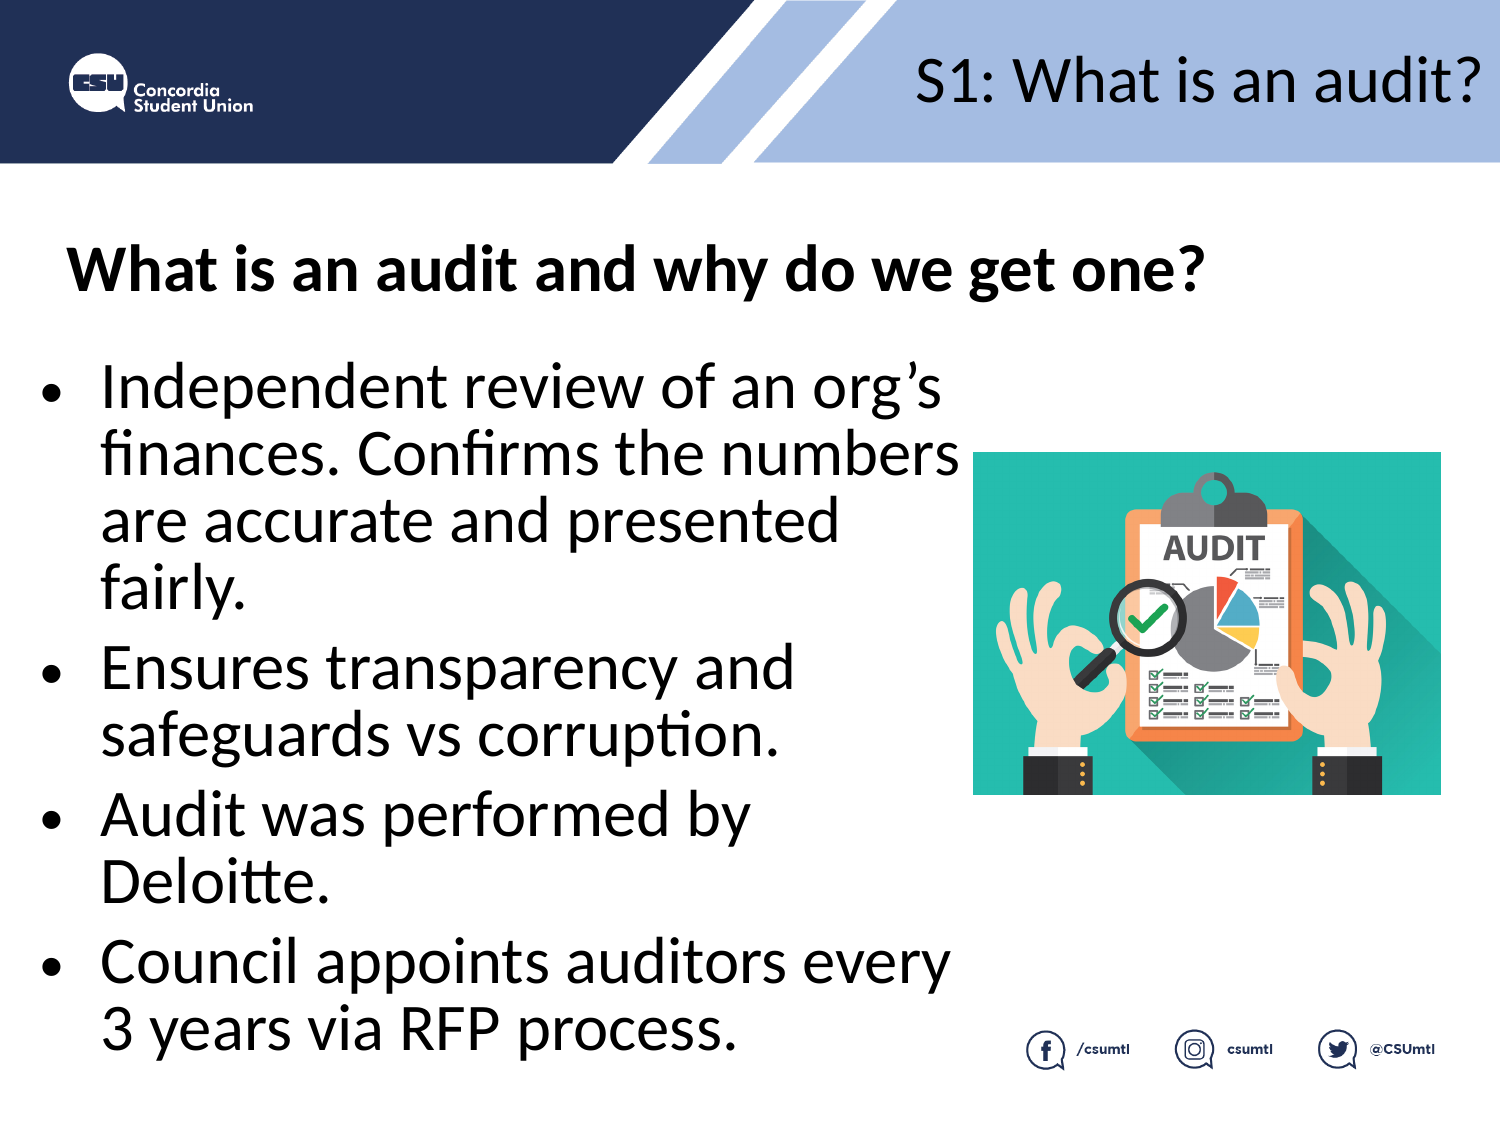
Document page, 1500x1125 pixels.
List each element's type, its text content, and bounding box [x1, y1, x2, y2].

picture [0, 0, 1500, 1125]
text_box What is an audit and why do we get one? [52, 217, 1336, 313]
title S1: What is an audit? [900, 18, 1500, 153]
list Independent review of an org’s finances. Confirms the numbers are accurate and presented fairly. Ensures transparency and safeguards vs corruption. Audit was performed by Deloitte. Council appoints auditors every 3 years via RFP process. [24, 351, 983, 1125]
